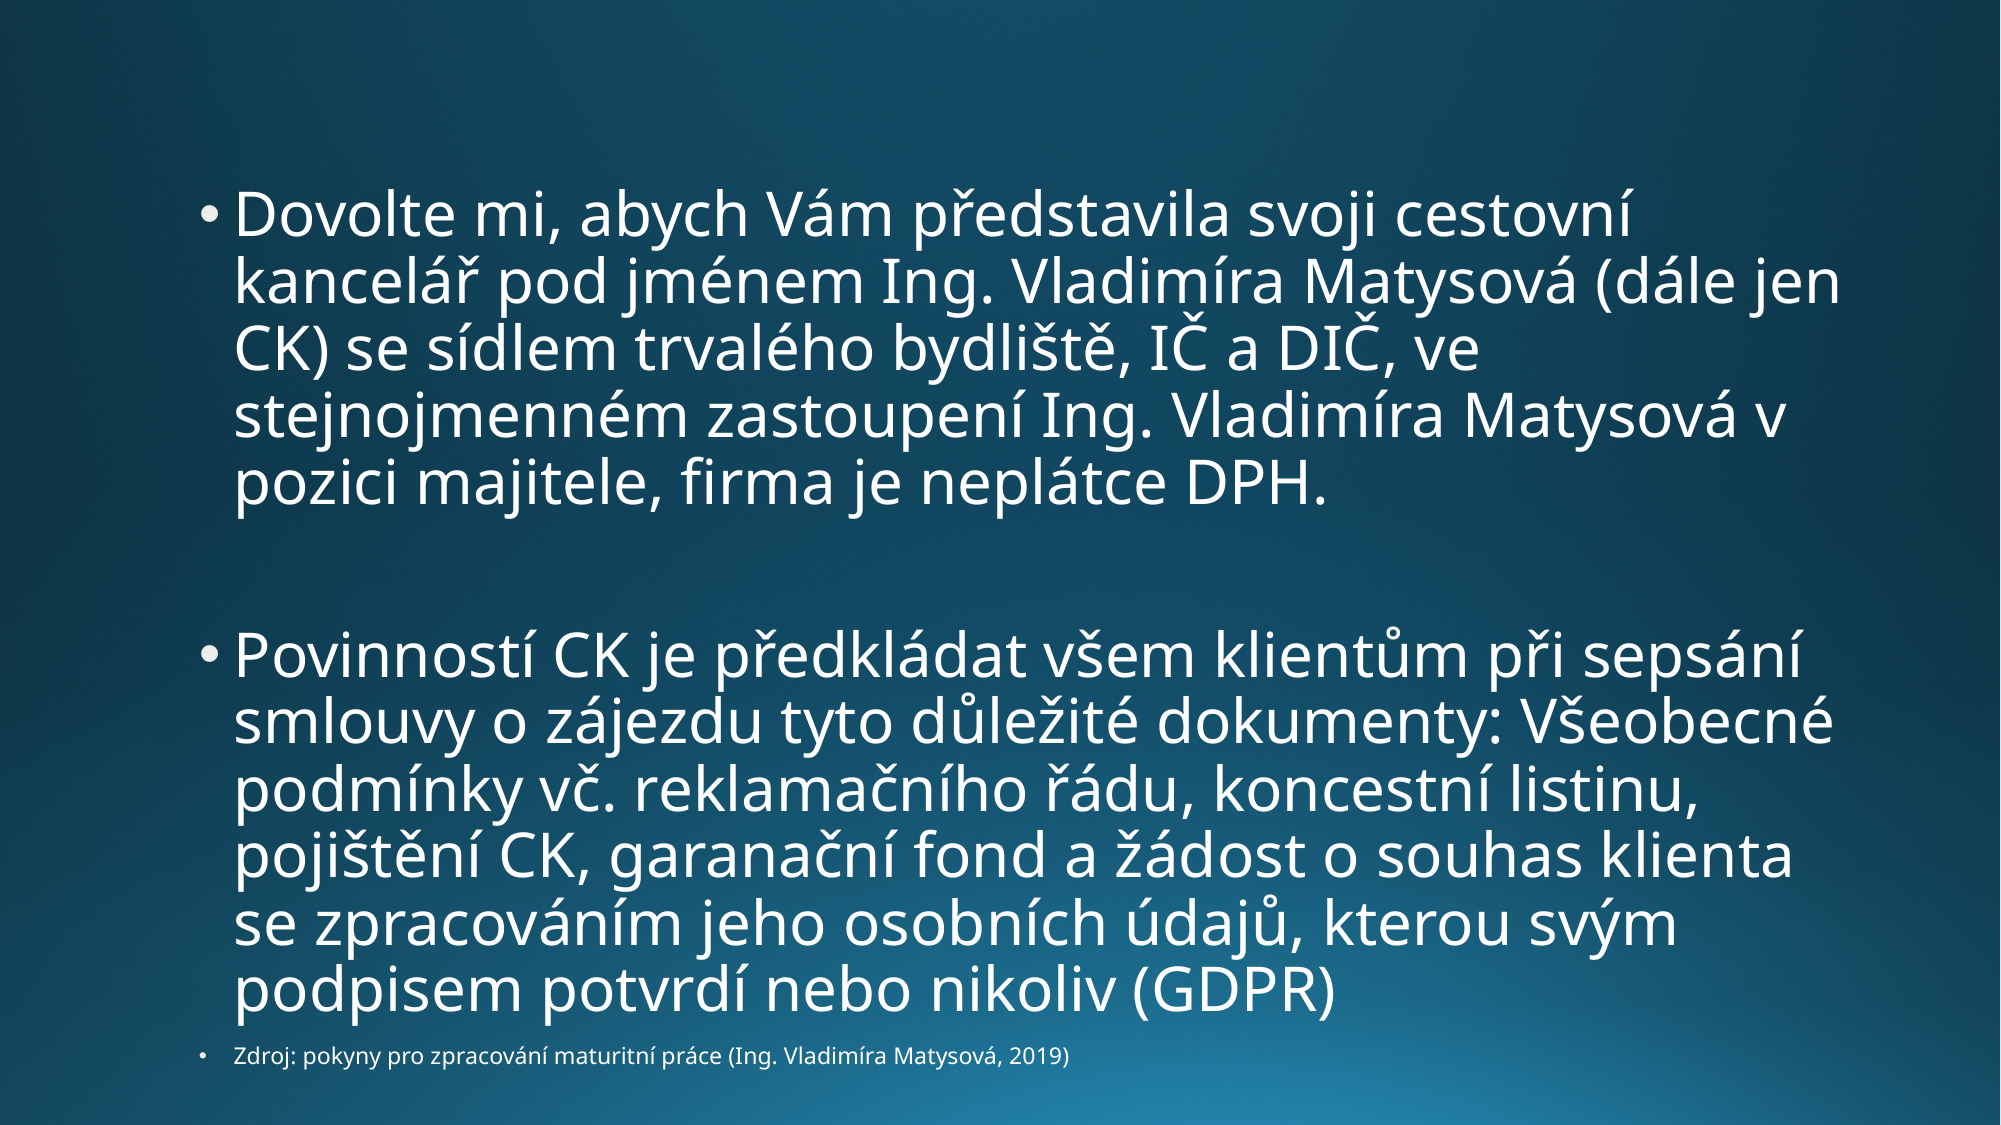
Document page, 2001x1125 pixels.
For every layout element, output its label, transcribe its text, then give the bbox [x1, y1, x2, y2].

picture [0, 0, 2001, 1125]
list Dovolte mi, abych Vám představila svoji cestovní kancelář pod jménem Ing. Vladimíra Matysová (dále jen CK) se sídlem trvalého bydliště, IČ a DIČ, ve stejnojmenném zastoupení Ing. Vladimíra Matysová v pozici majitele, firma je neplátce DPH. Povinností CK je předkládat všem klientům při sepsání smlouvy o zájezdu tyto důležité dokumenty: Všeobecné podmínky vč. reklamačního řádu, koncestní listinu, pojištění CK, garanační fond a žádost o souhas klienta se zpracováním jeho osobních údajů, kterou svým podpisem potvrdí nebo nikoliv (GDPR) Zdroj: pokyny pro zpracování maturitní práce (Ing. Vladimíra Matysová, 2019) [183, 175, 1863, 1093]
